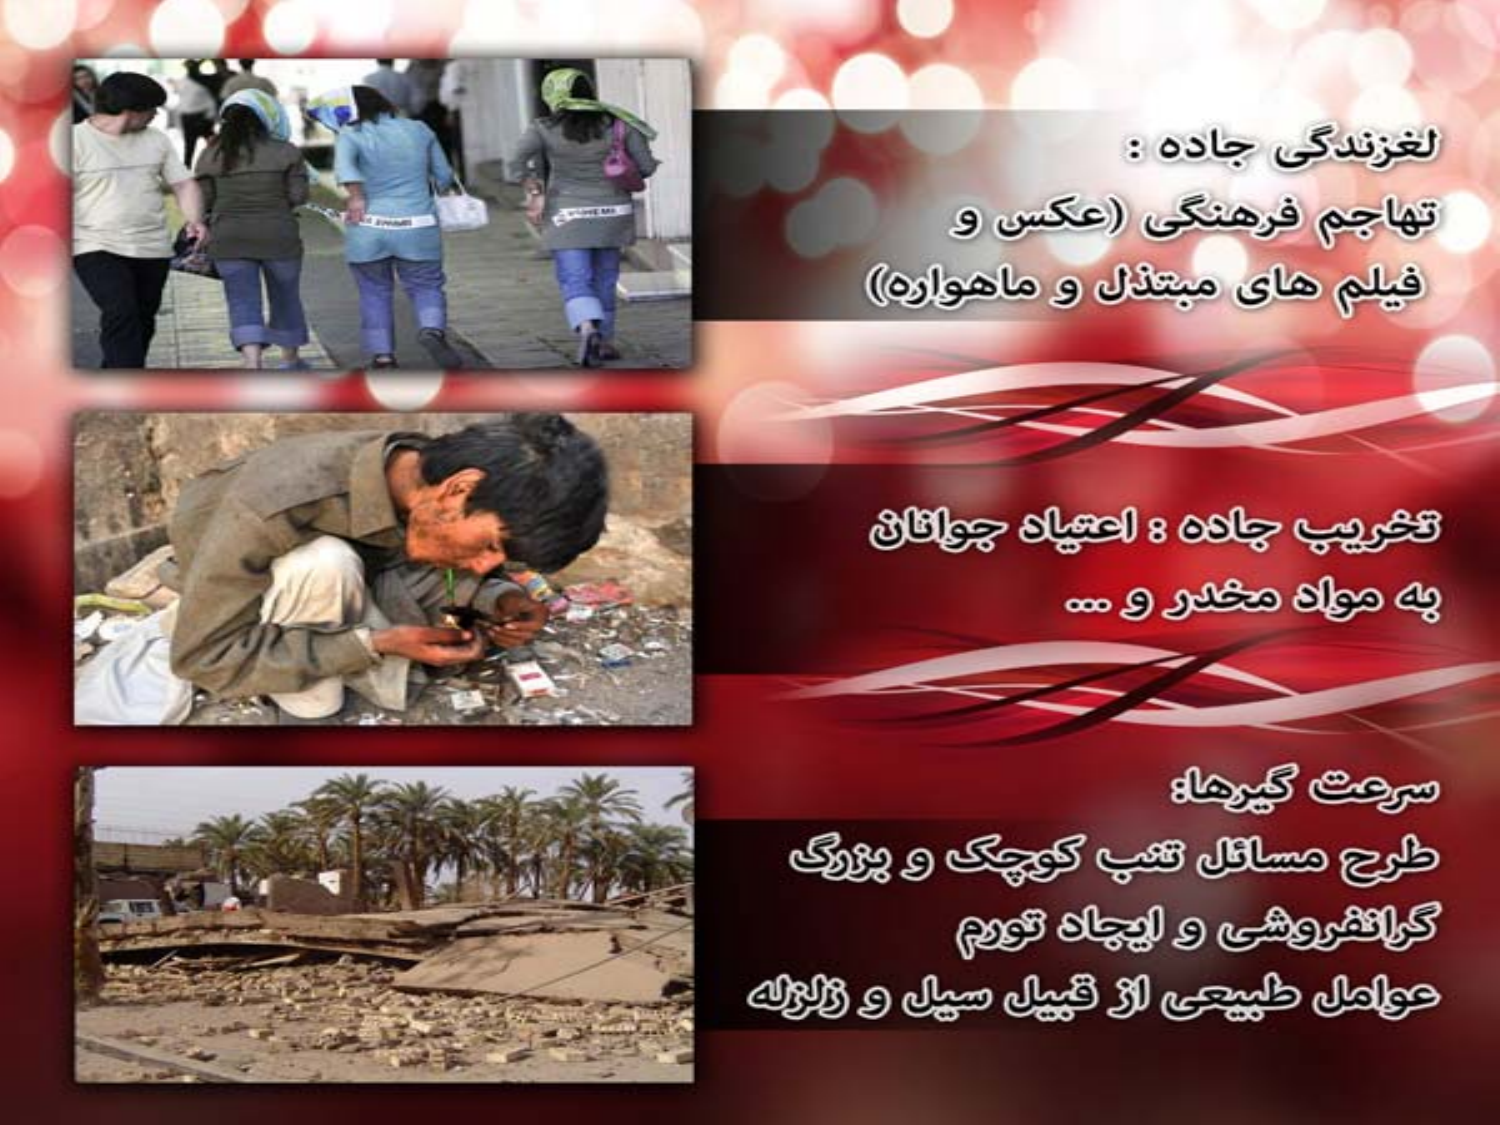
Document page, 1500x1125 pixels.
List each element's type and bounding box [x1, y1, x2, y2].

list [0, 0, 1500, 1125]
